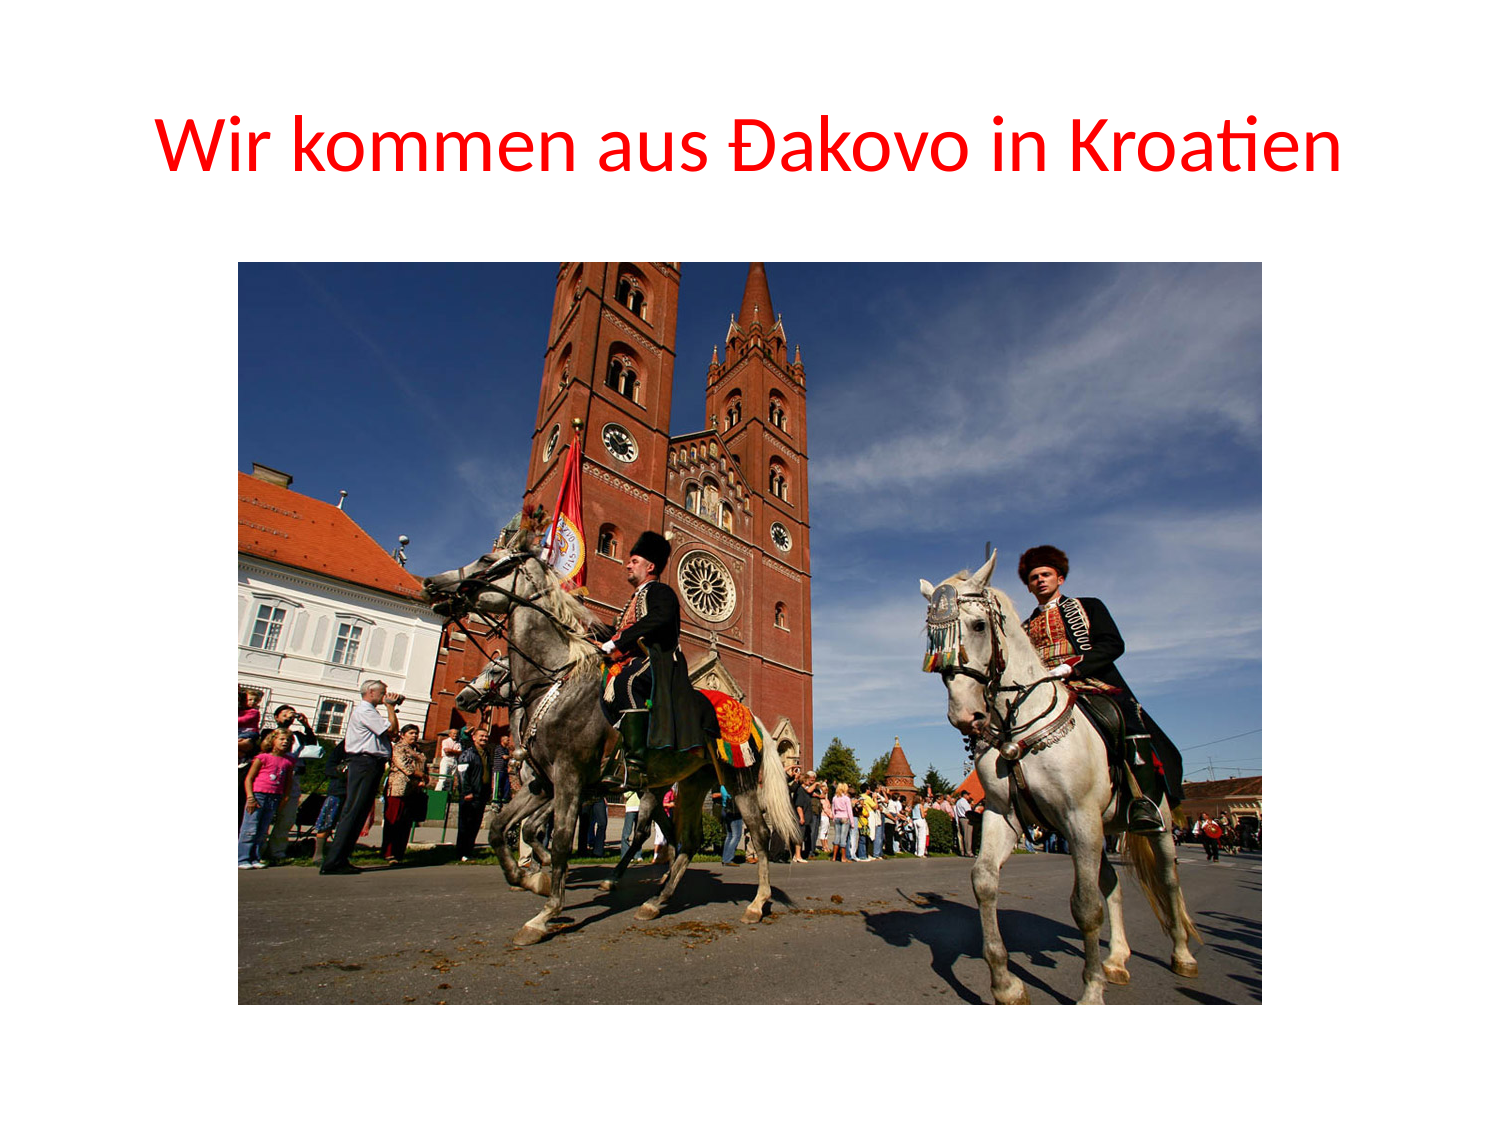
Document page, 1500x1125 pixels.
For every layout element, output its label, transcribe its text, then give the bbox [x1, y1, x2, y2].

title Wir kommen aus Đakovo in Kroatien [75, 45, 1425, 233]
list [238, 262, 1262, 1006]
